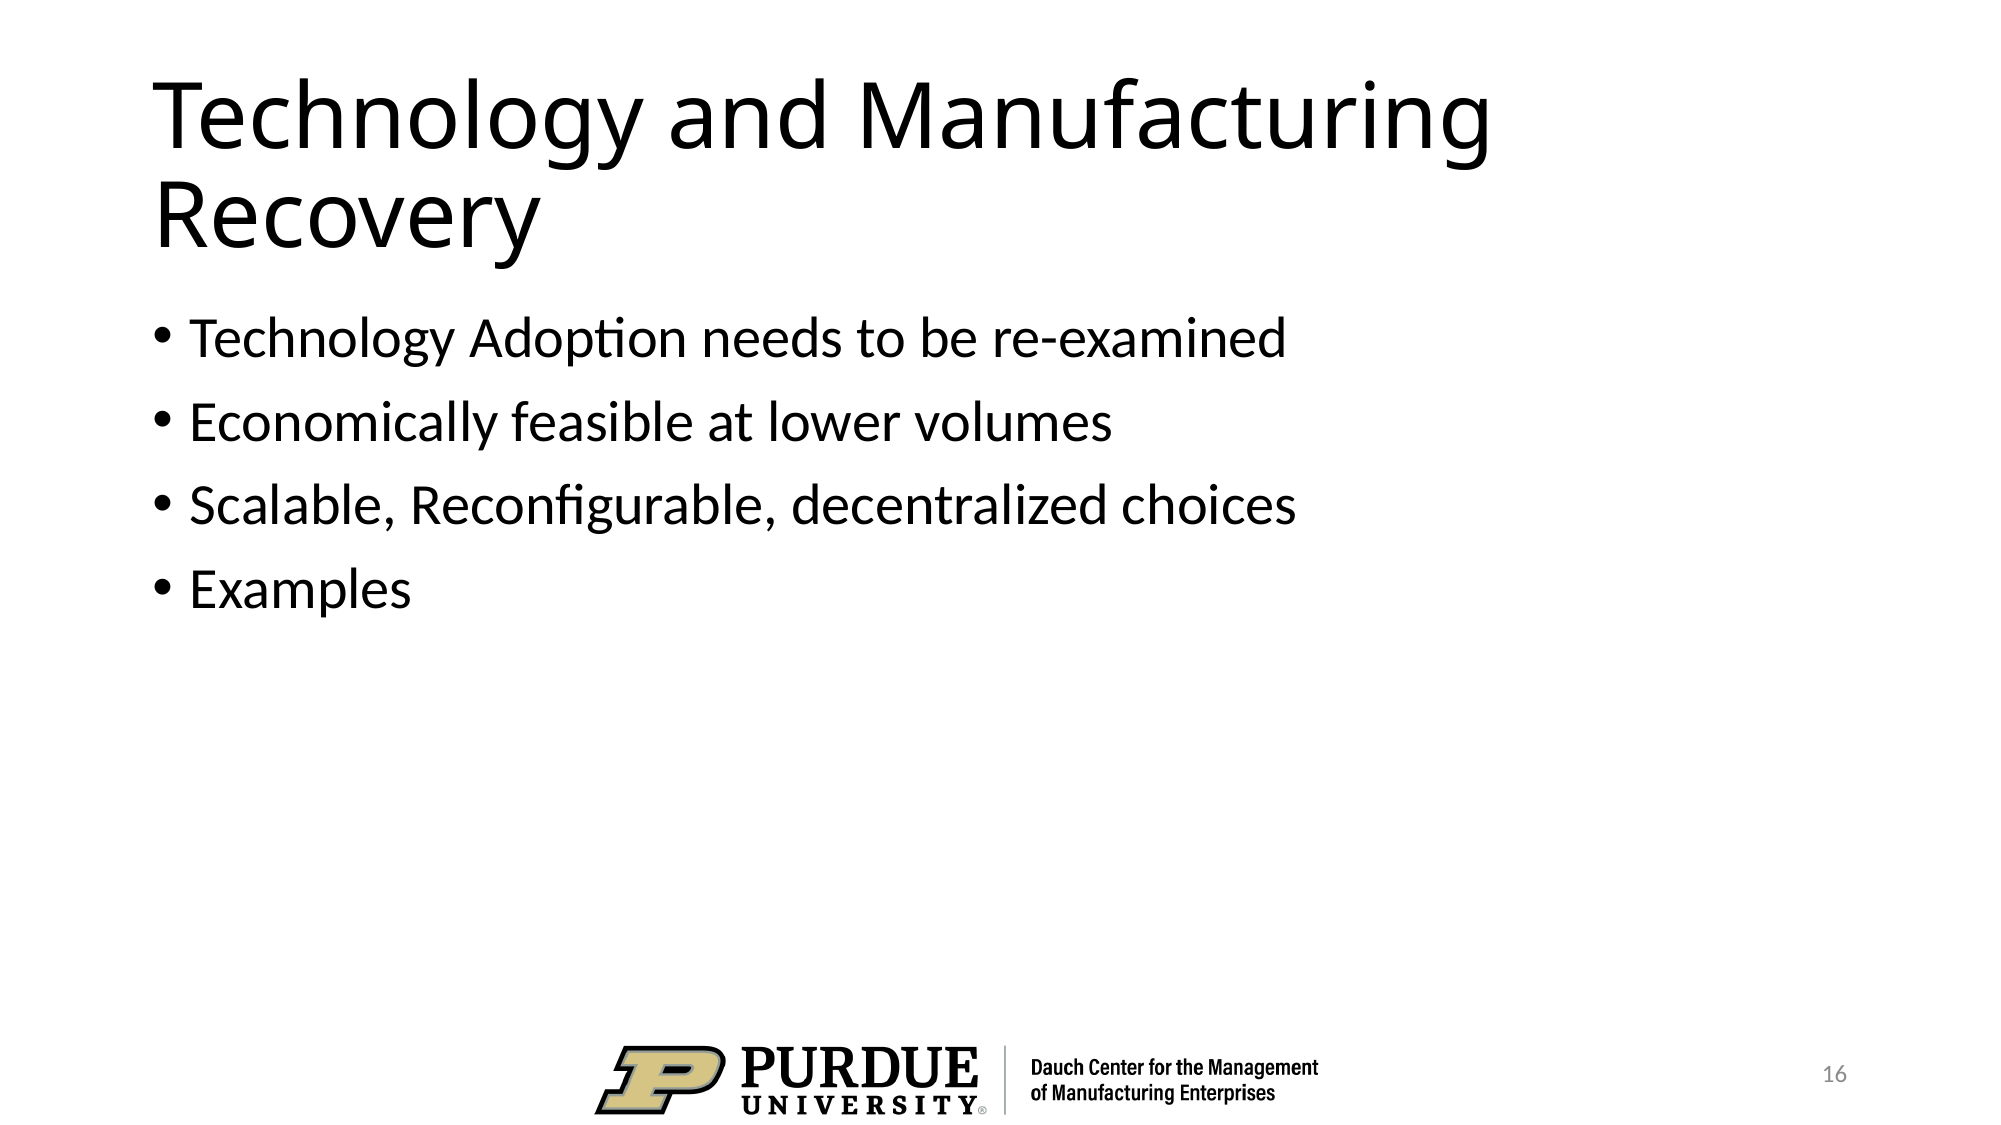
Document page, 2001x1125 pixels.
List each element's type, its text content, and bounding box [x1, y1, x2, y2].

title Technology and Manufacturing Recovery [137, 59, 1863, 278]
slide_number 16 [1412, 1042, 1863, 1103]
list Technology Adoption needs to be re-examined Economically feasible at lower volumes Scalable, Reconfigurable, decentralized choices Examples [137, 299, 1863, 1014]
picture [594, 1042, 1326, 1119]
